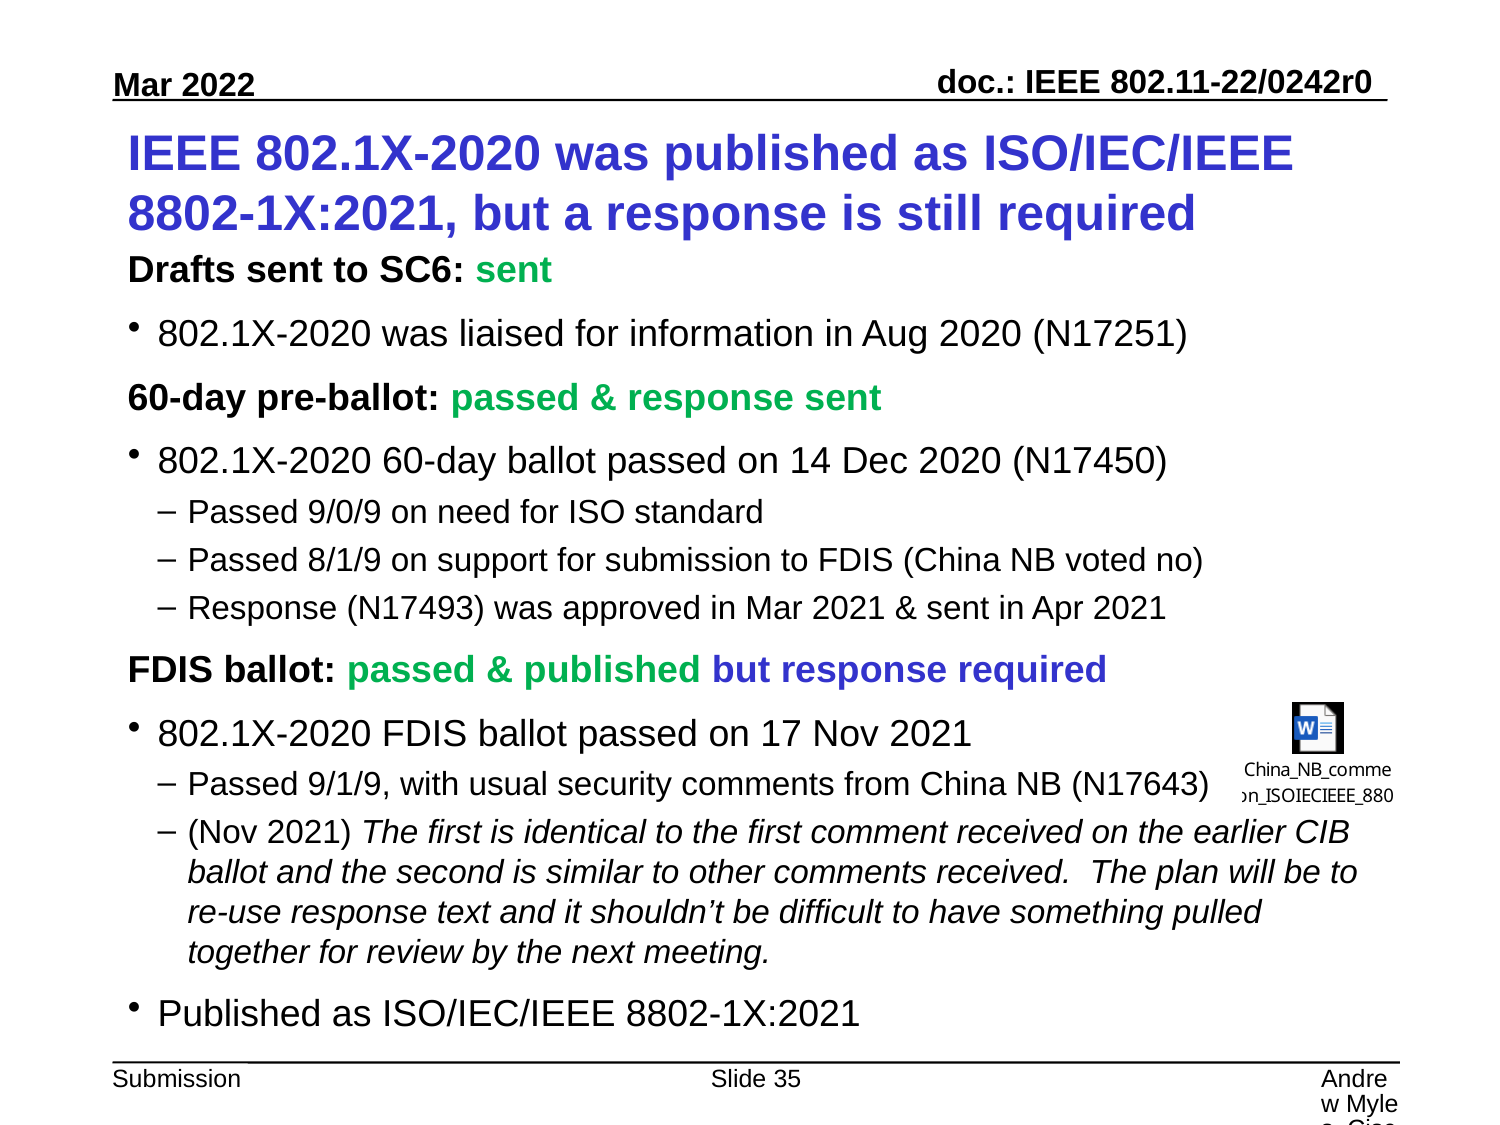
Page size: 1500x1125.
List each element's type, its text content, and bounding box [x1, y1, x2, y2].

footer Andrew Myles, Cisco [1320, 1061, 1402, 1093]
list Drafts sent to SC6: sent 802.1X-2020 was liaised for information in Aug 2020 (N17251) 60-day pre-ballot: passed & response sent 802.1X-2020 60-day ballot passed on 14 Dec 2020 (N17450) Passed 9/0/9 on need for ISO standard Passed 8/1/9 on support for submission to FDIS (China NB voted no) Response (N17493) was approved in Mar 2021 & sent in Apr 2021 FDIS ballot: passed & published but response required 802.1X-2020 FDIS ballot passed on 17 Nov 2021 Passed 9/1/9, with usual security comments from China NB (N17643) (Nov 2021) The first is identical to the first comment received on the earlier CIB ballot and the second is similar to other comments received. The plan will be to re-use response text and it shouldn’t be difficult to have something pulled together for review by the next meeting. Published as ISO/IEC/IEEE 8802-1X:2021 [112, 237, 1388, 913]
slide_number Slide 35 [709, 1061, 803, 1093]
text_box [1242, 701, 1394, 835]
title IEEE 802.1X-2020 was published as ISO/IEC/IEEE 8802-1X:2021, but a response is still required [112, 112, 1388, 237]
